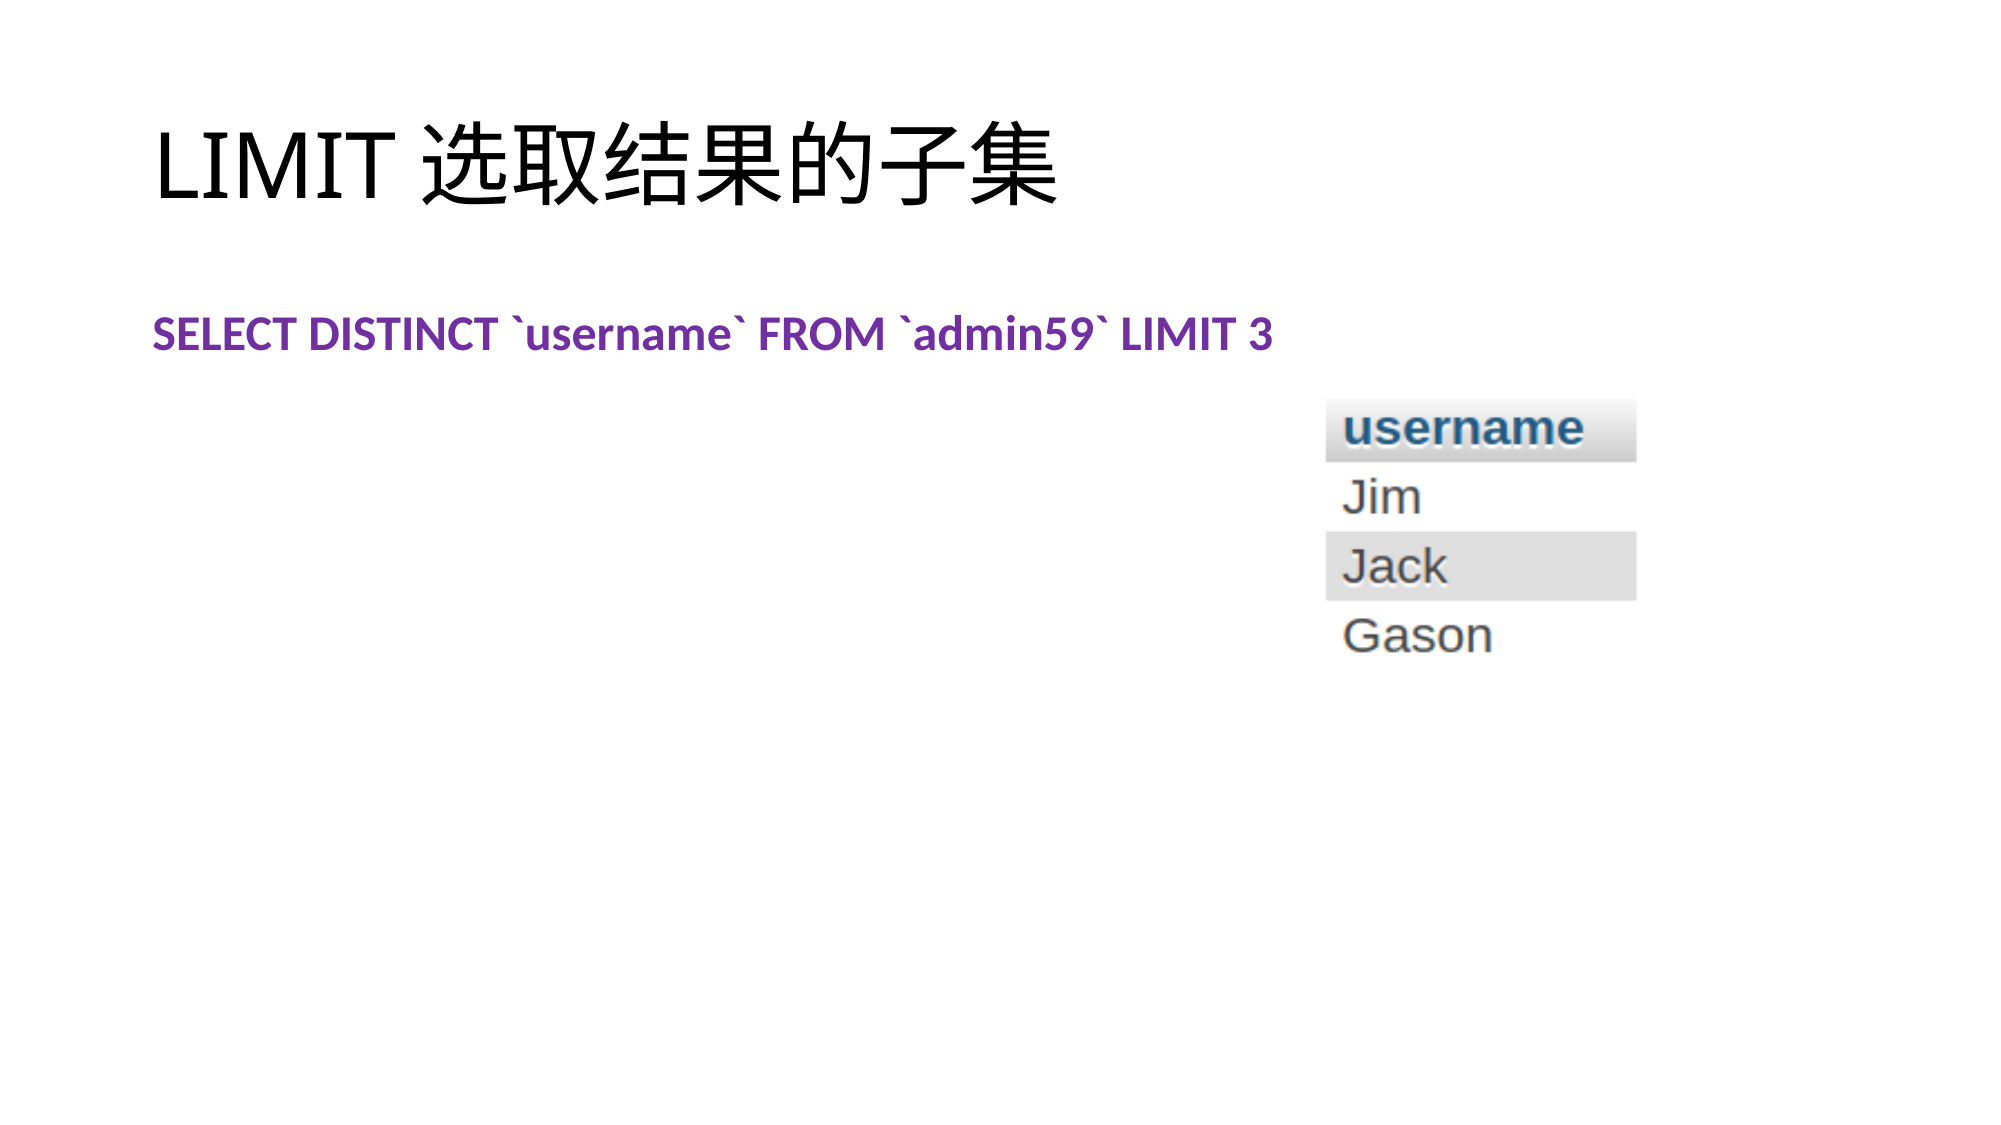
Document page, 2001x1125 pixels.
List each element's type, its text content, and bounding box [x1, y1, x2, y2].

title LIMIT选取结果的子集 [137, 59, 1863, 278]
list SELECT DISTINCT `username` FROM `admin59` LIMIT 3 [137, 299, 1863, 1014]
picture [1322, 398, 1655, 684]
